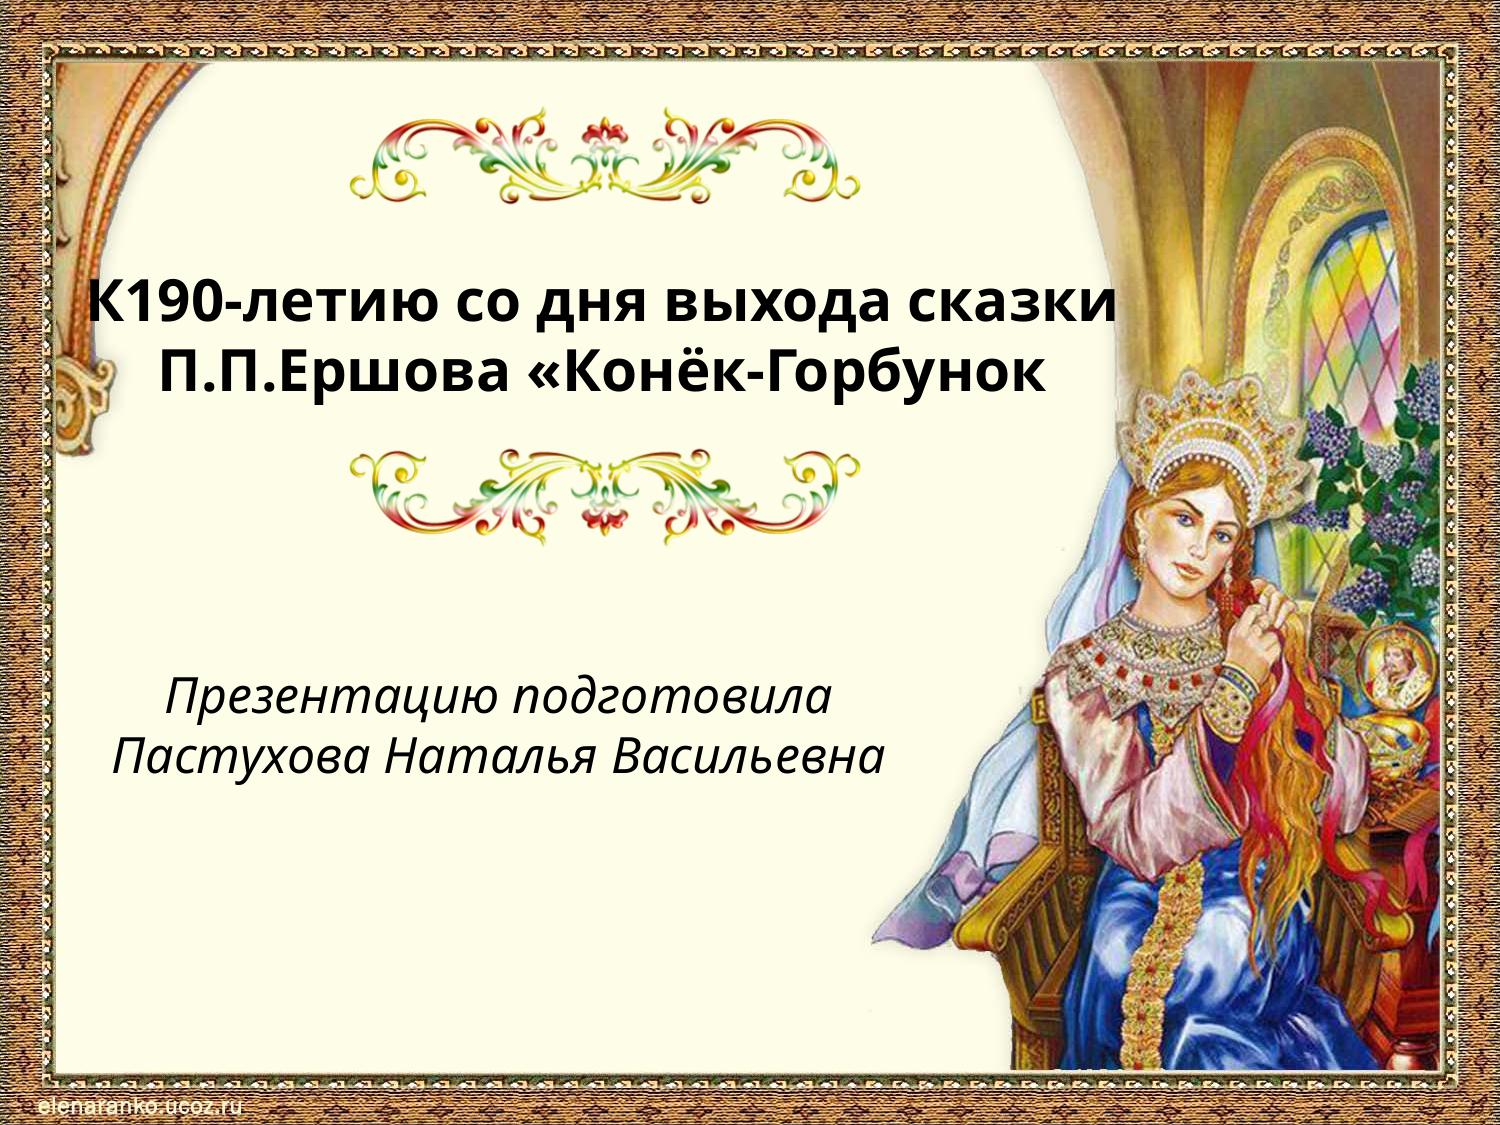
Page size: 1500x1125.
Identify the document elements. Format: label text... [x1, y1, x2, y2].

text_box Презентацию подготовила Пастухова Наталья Васильевна [70, 656, 928, 791]
picture [0, 0, 1500, 1125]
title К190-летию со дня выхода сказки П.П.Ершова «Конёк-Горбунок [41, 209, 1164, 457]
